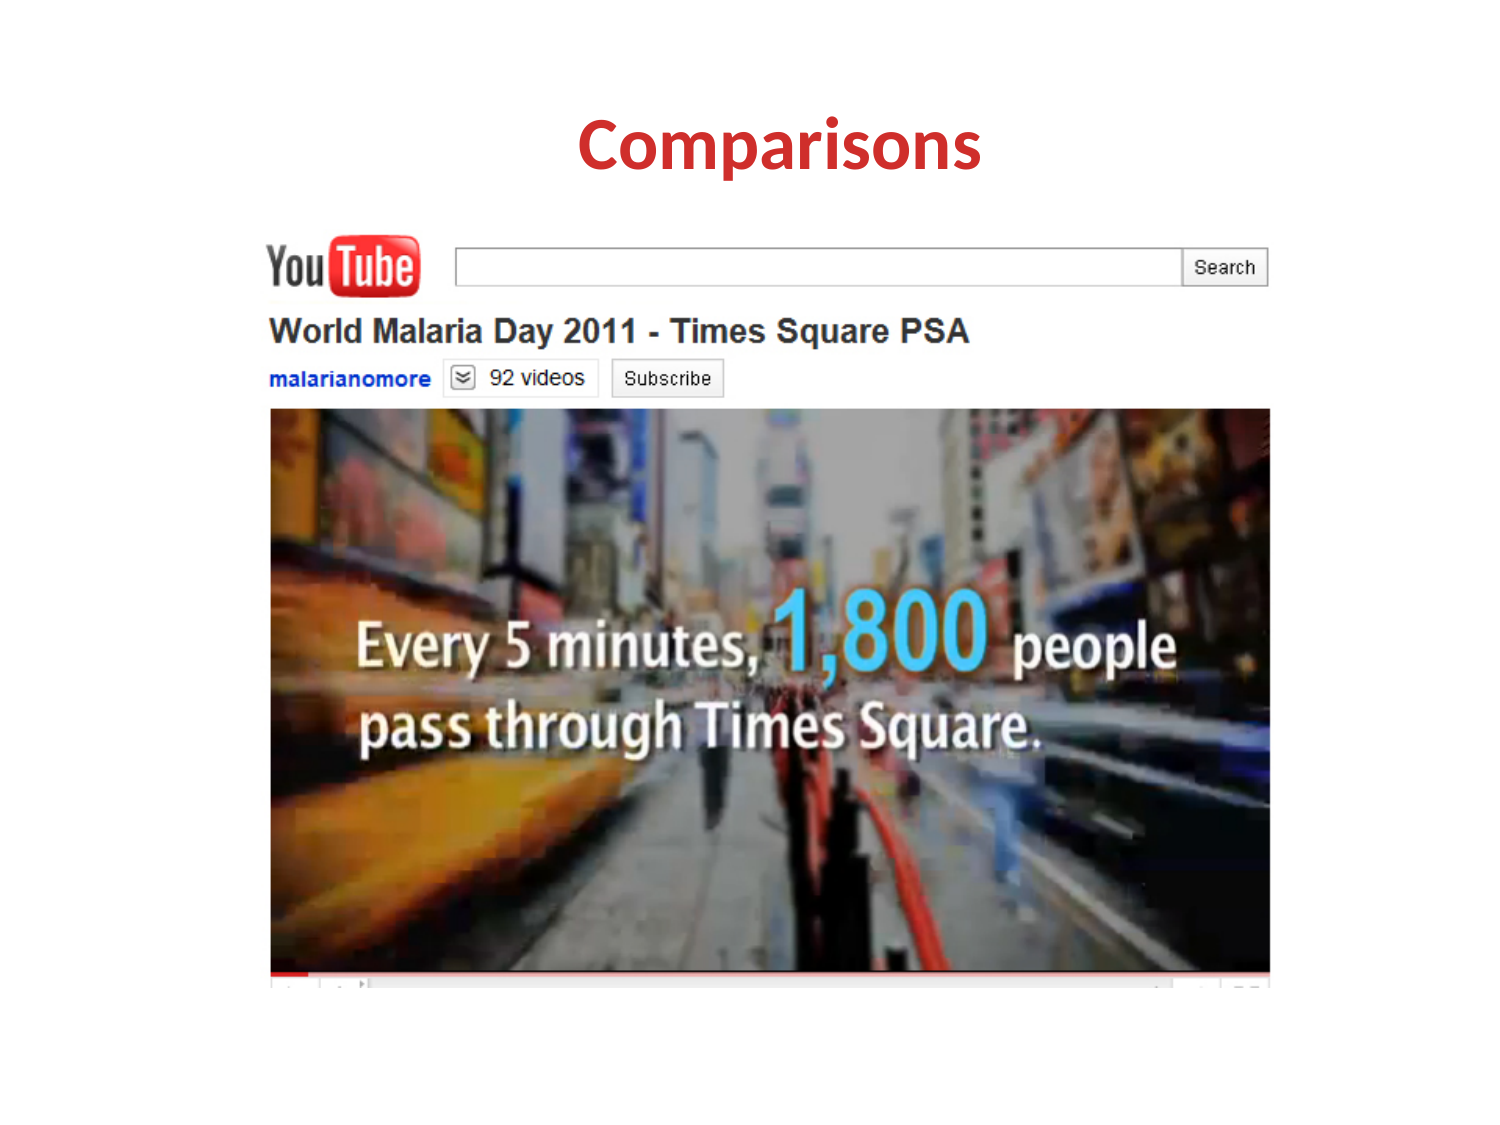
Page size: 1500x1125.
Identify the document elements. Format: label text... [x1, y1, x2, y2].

picture [260, 229, 1276, 988]
text_box Comparisons [563, 87, 998, 193]
